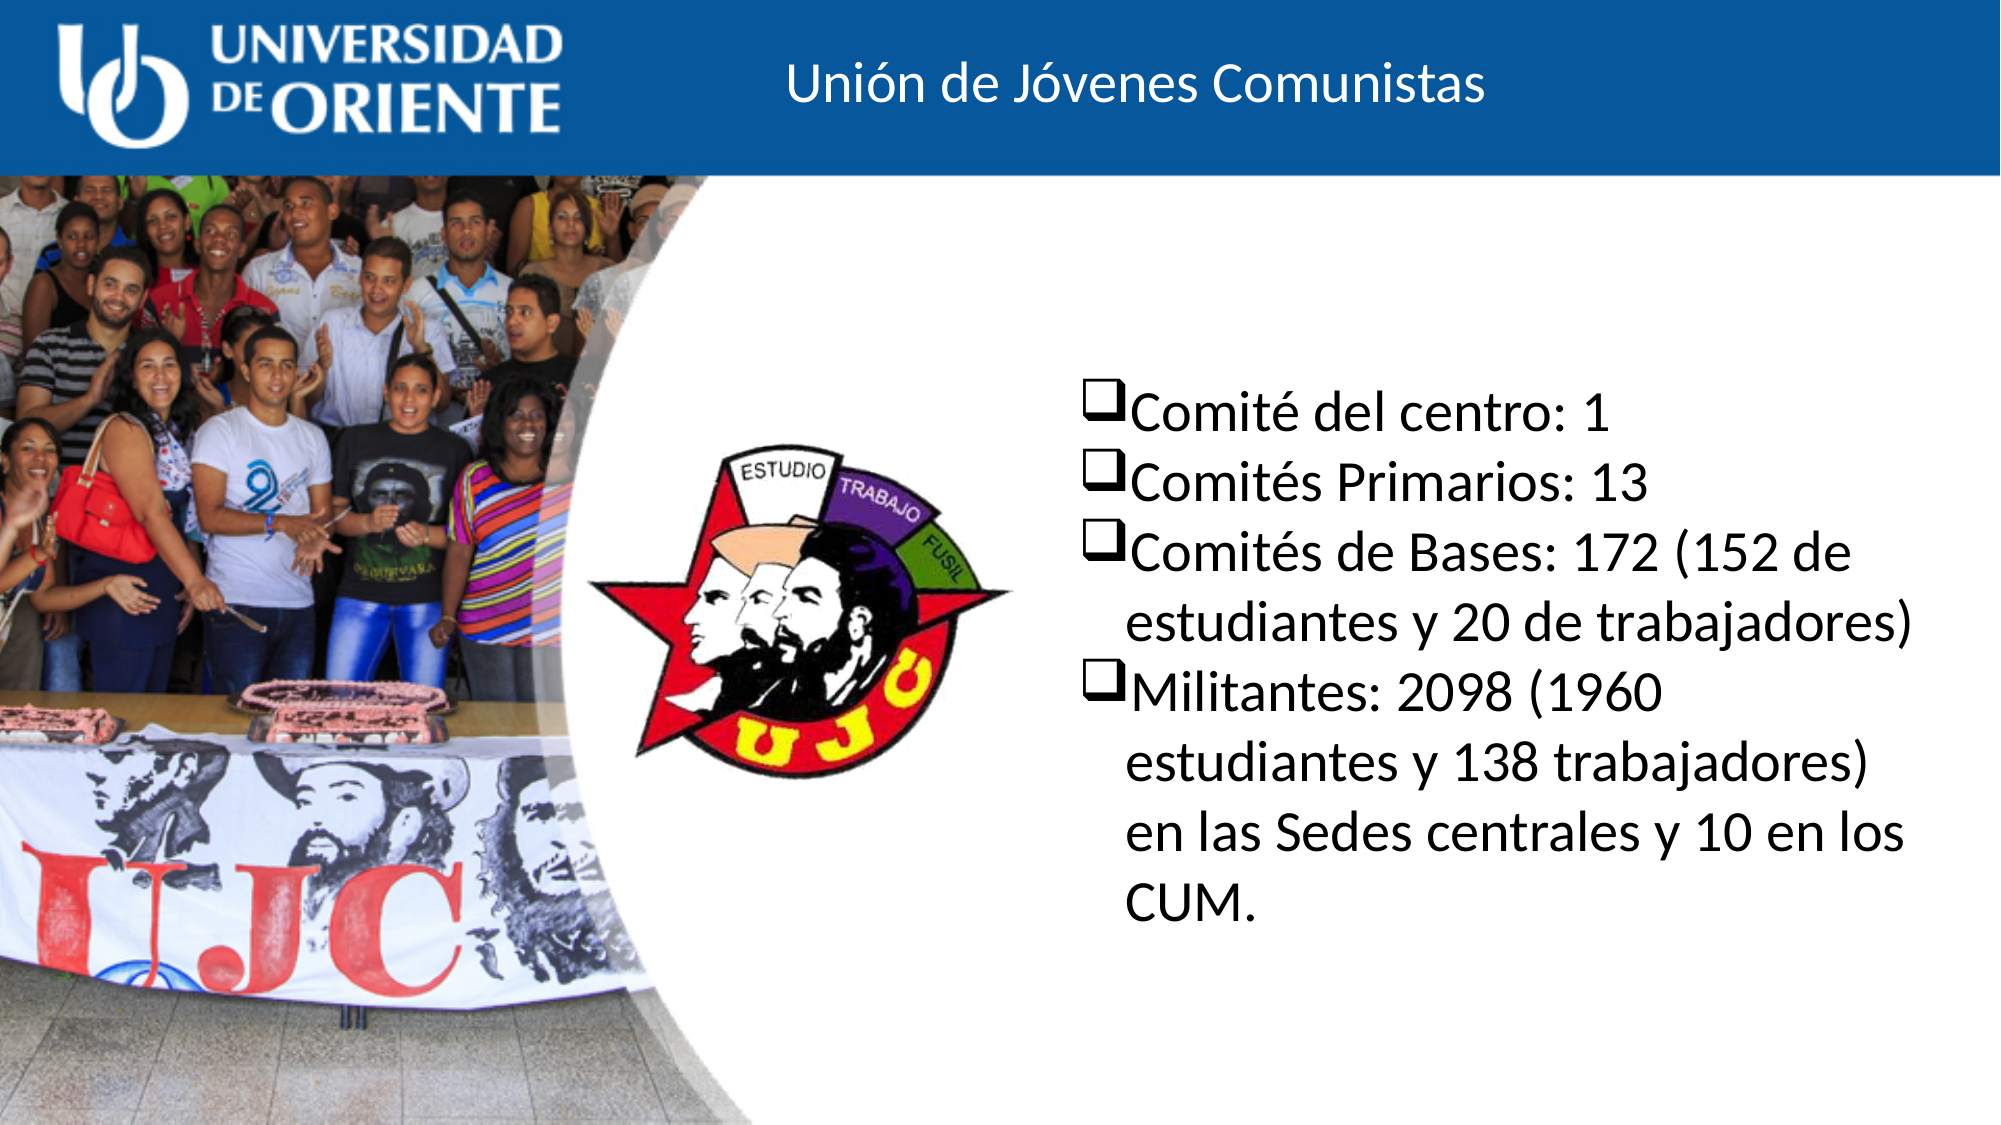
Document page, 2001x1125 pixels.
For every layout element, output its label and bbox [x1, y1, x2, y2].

list [0, 0, 2000, 1125]
picture [545, 400, 1037, 809]
